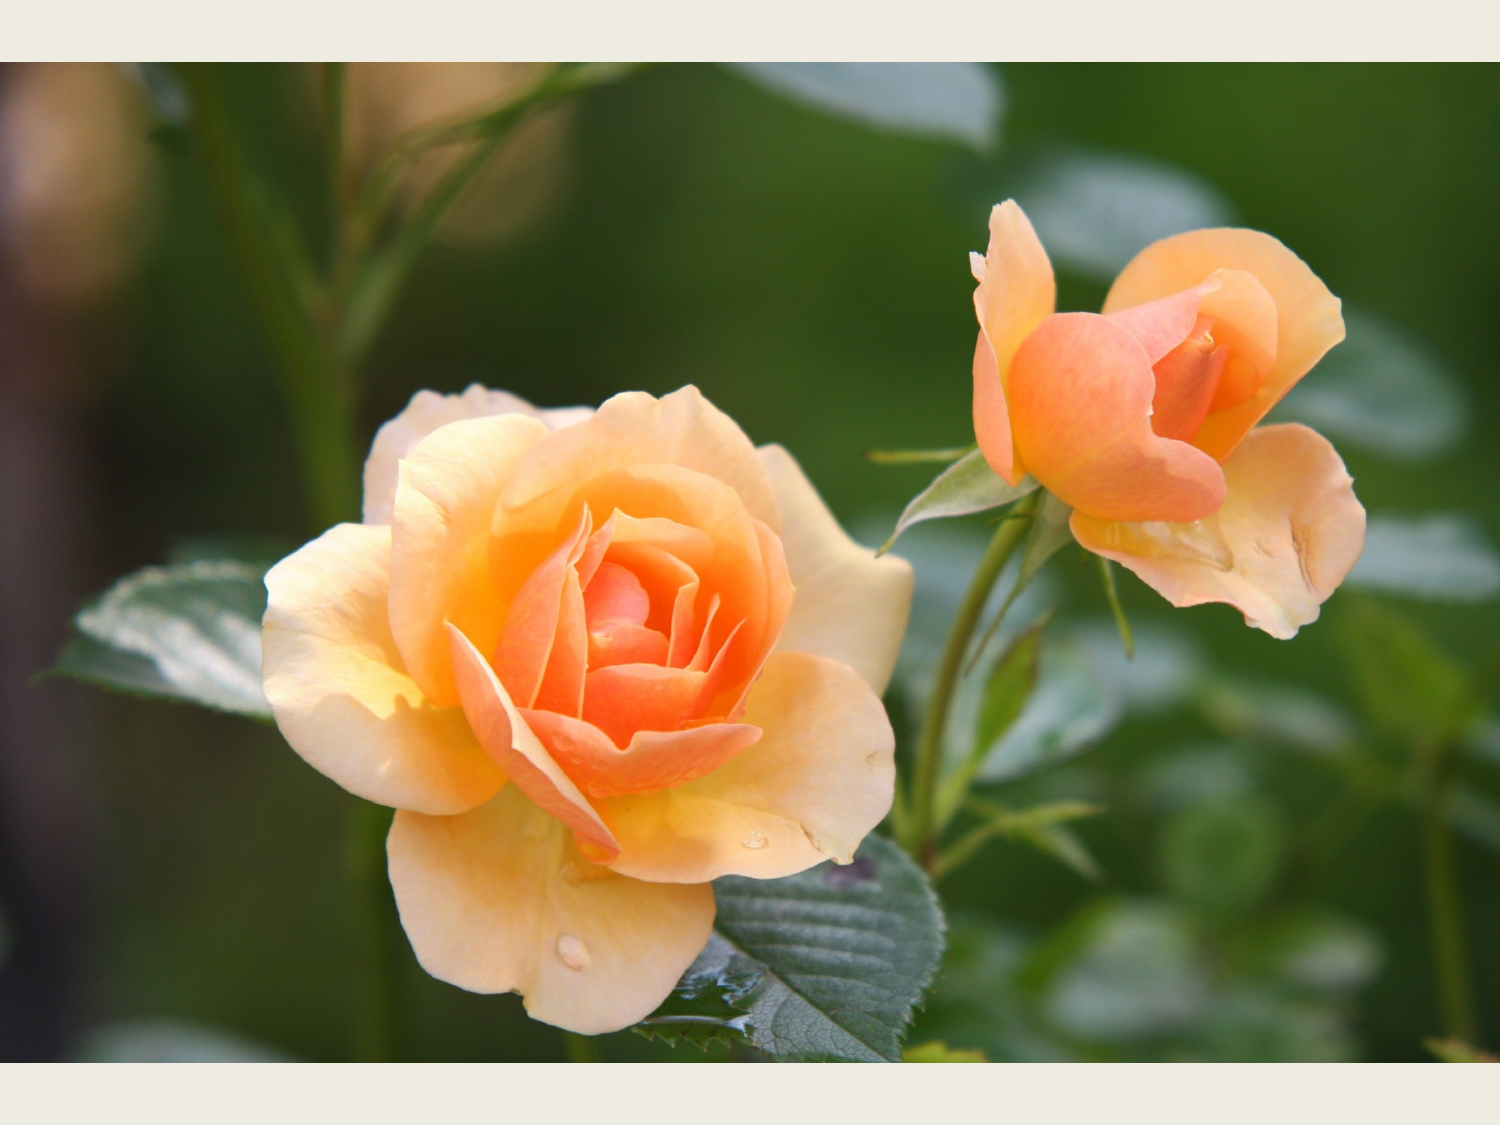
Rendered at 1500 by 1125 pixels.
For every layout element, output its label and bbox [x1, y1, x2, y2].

picture [0, 62, 1500, 1063]
